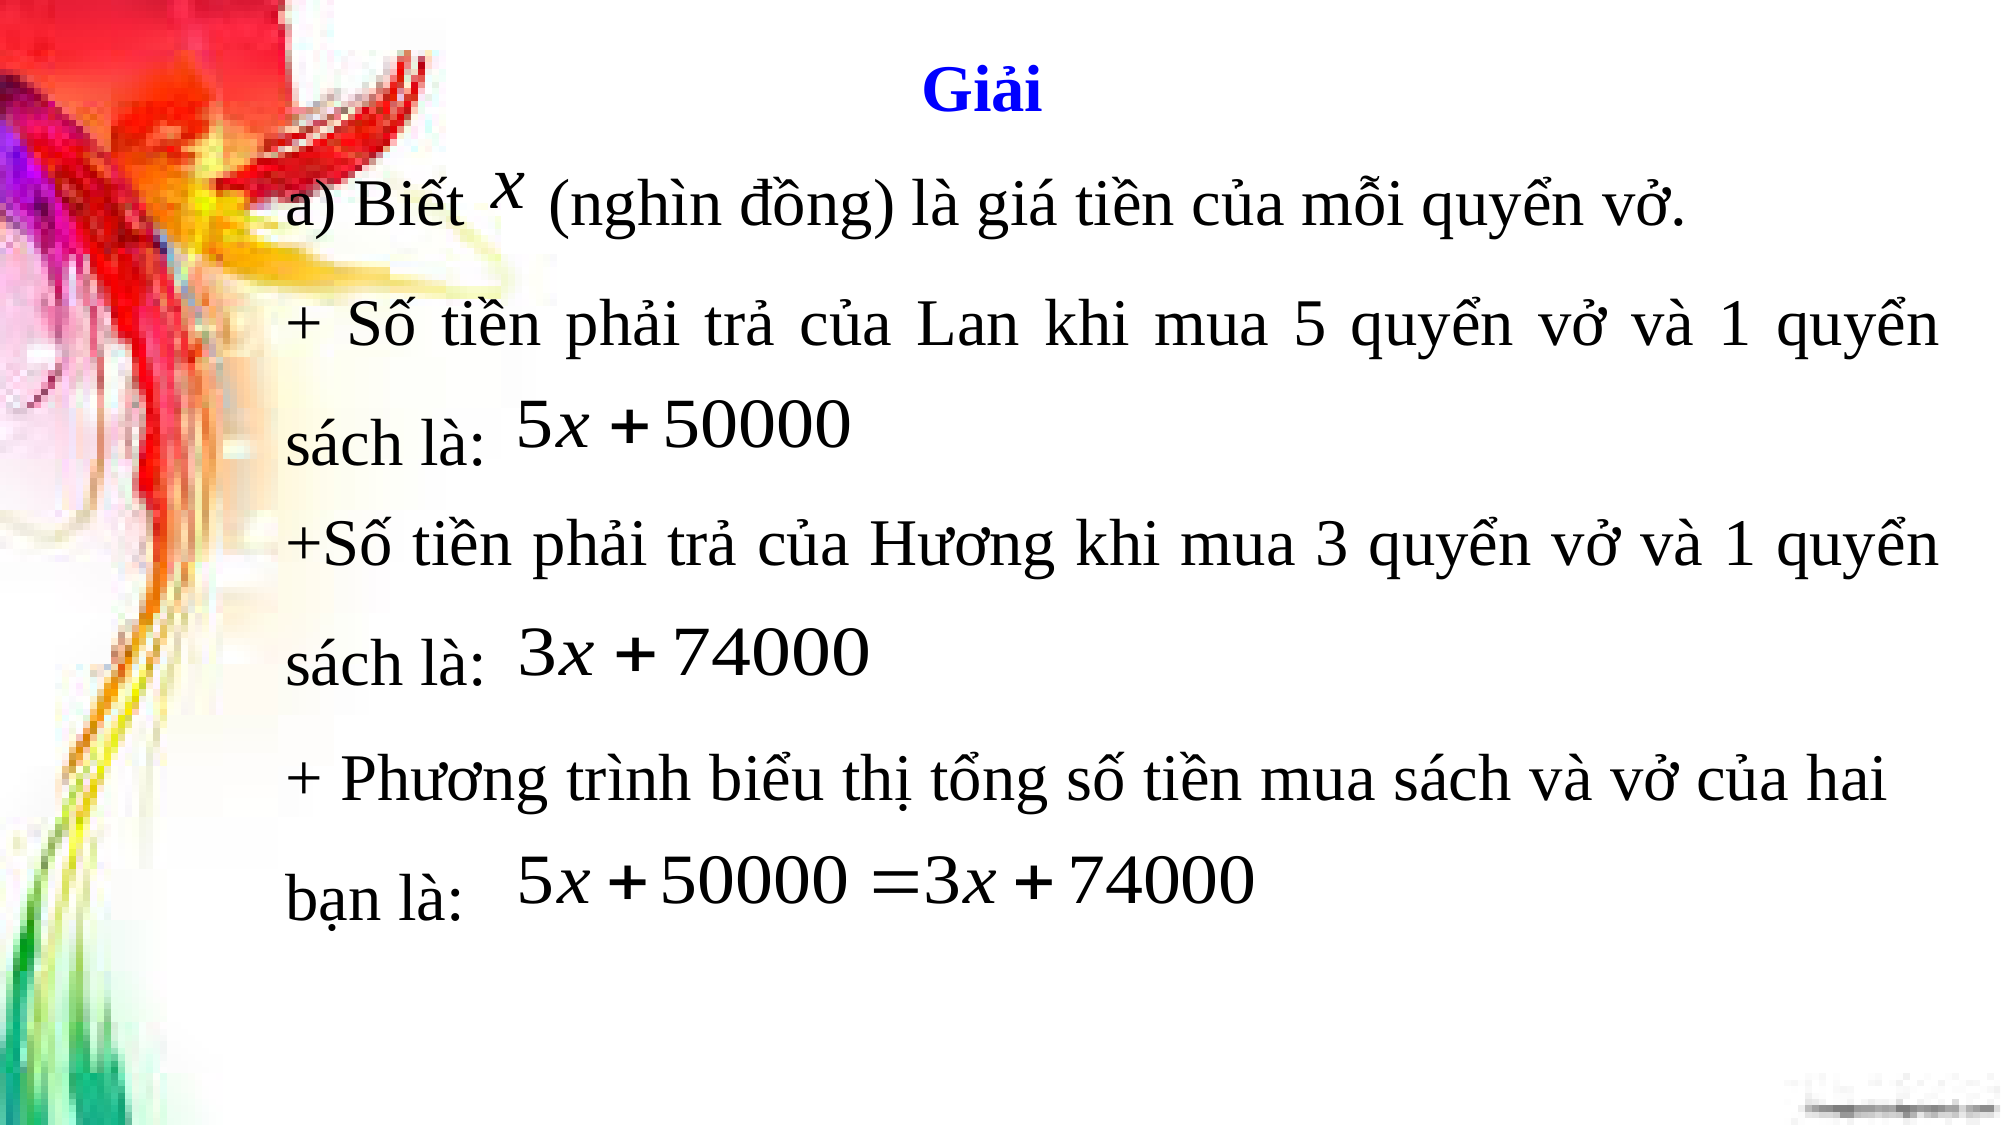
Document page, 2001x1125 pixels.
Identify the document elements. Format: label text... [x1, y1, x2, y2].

text_box a) Biết (nghìn đồng) là giá tiền của mỗi quyển vở. + Số tiền phải trả của Lan khi mua 5 quyển vở và 1 quyển sách là: [270, 111, 1958, 451]
text_box +Số tiền phải trả của Hương khi mua 3 quyển vở và 1 quyển sách là: [270, 451, 1958, 707]
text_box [507, 387, 866, 464]
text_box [507, 843, 1265, 921]
text_box + Phương trình biểu thị tổng số tiền mua sách và vở của hai bạn là: [269, 686, 1907, 942]
picture [0, 0, 2001, 1125]
text_box Giải [906, 25, 1069, 133]
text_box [477, 159, 538, 226]
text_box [507, 615, 883, 692]
